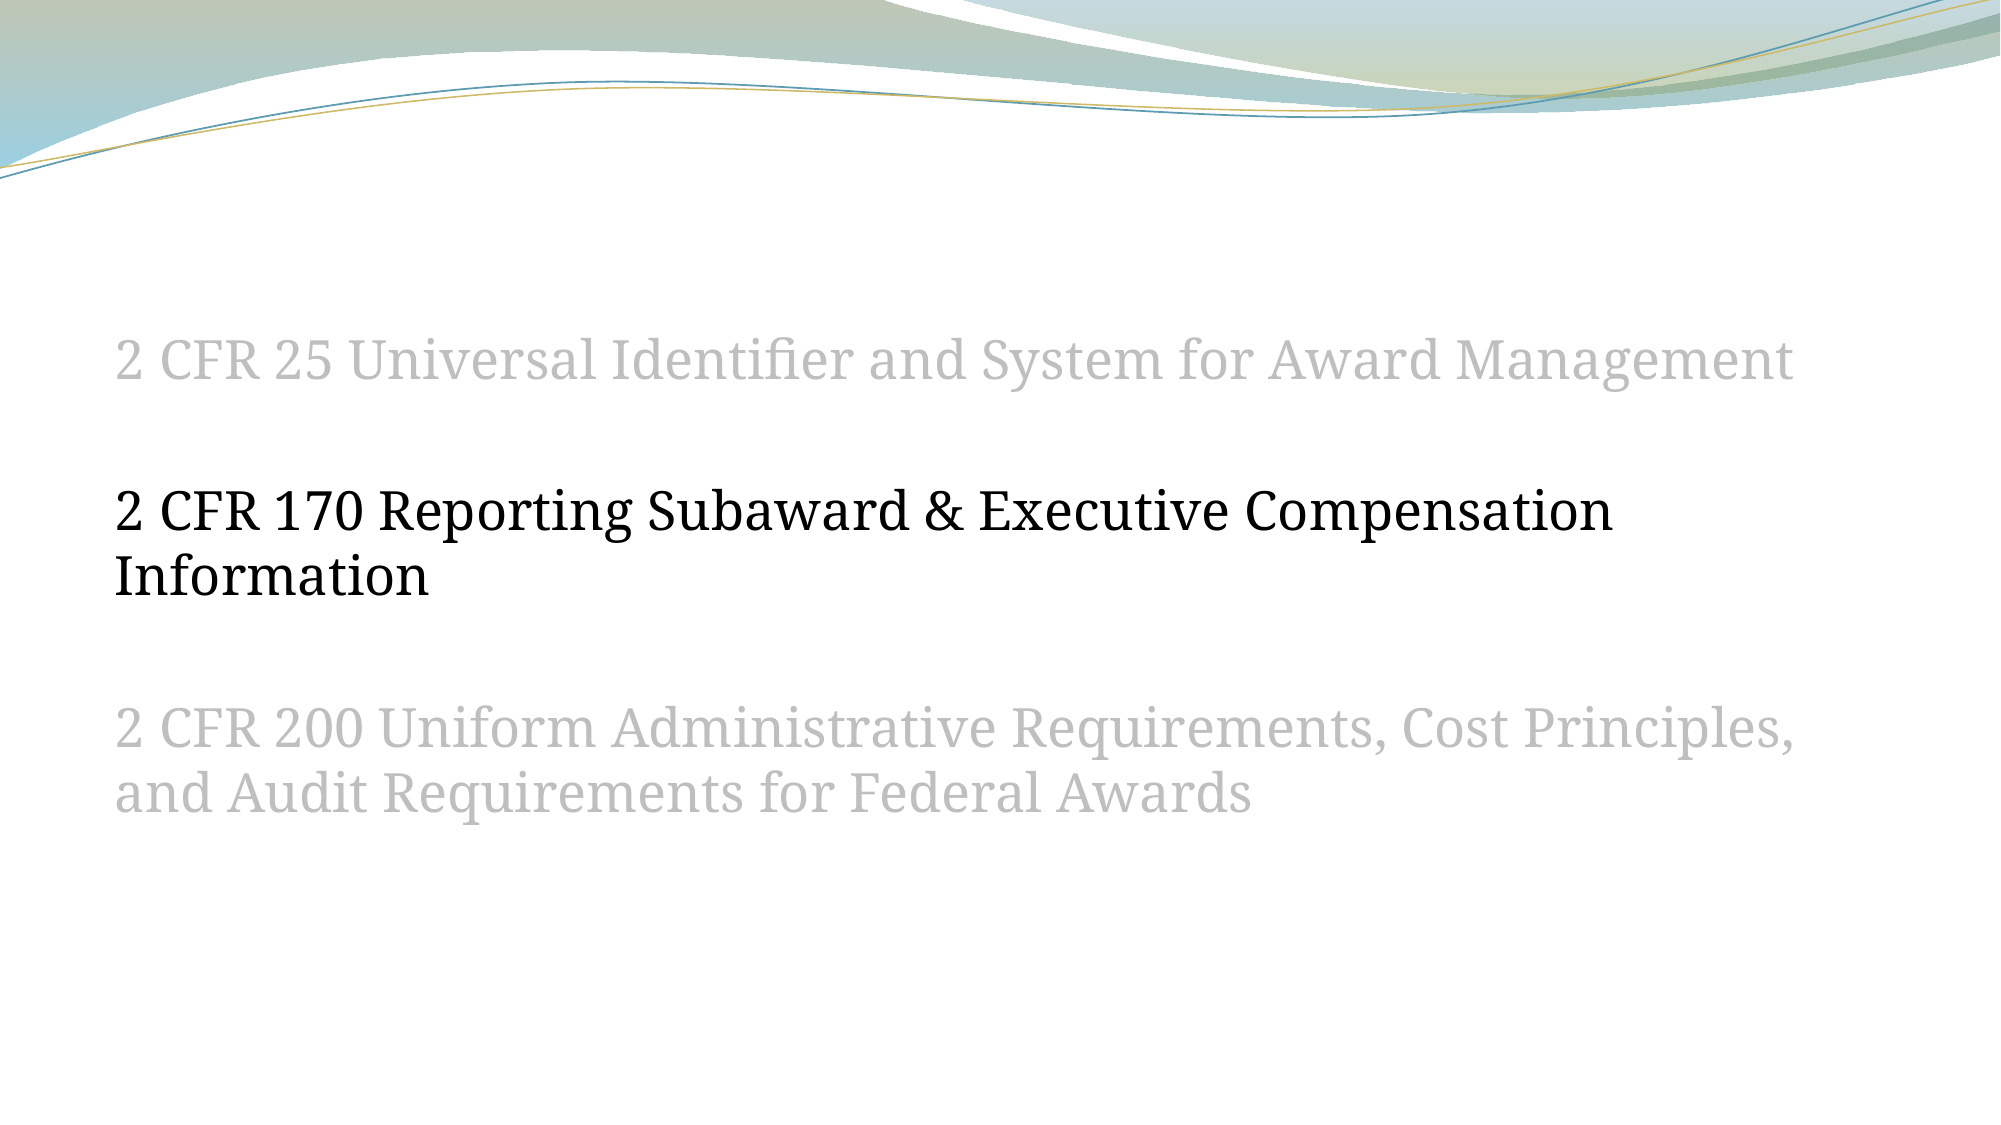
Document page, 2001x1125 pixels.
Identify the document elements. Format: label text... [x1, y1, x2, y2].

list 2 CFR 25 Universal Identifier and System for Award Management 2 CFR 170 Reporting Subaward & Executive Compensation Information 2 CFR 200 Uniform Administrative Requirements, Cost Principles, and Audit Requirements for Federal Awards [99, 317, 1900, 1038]
